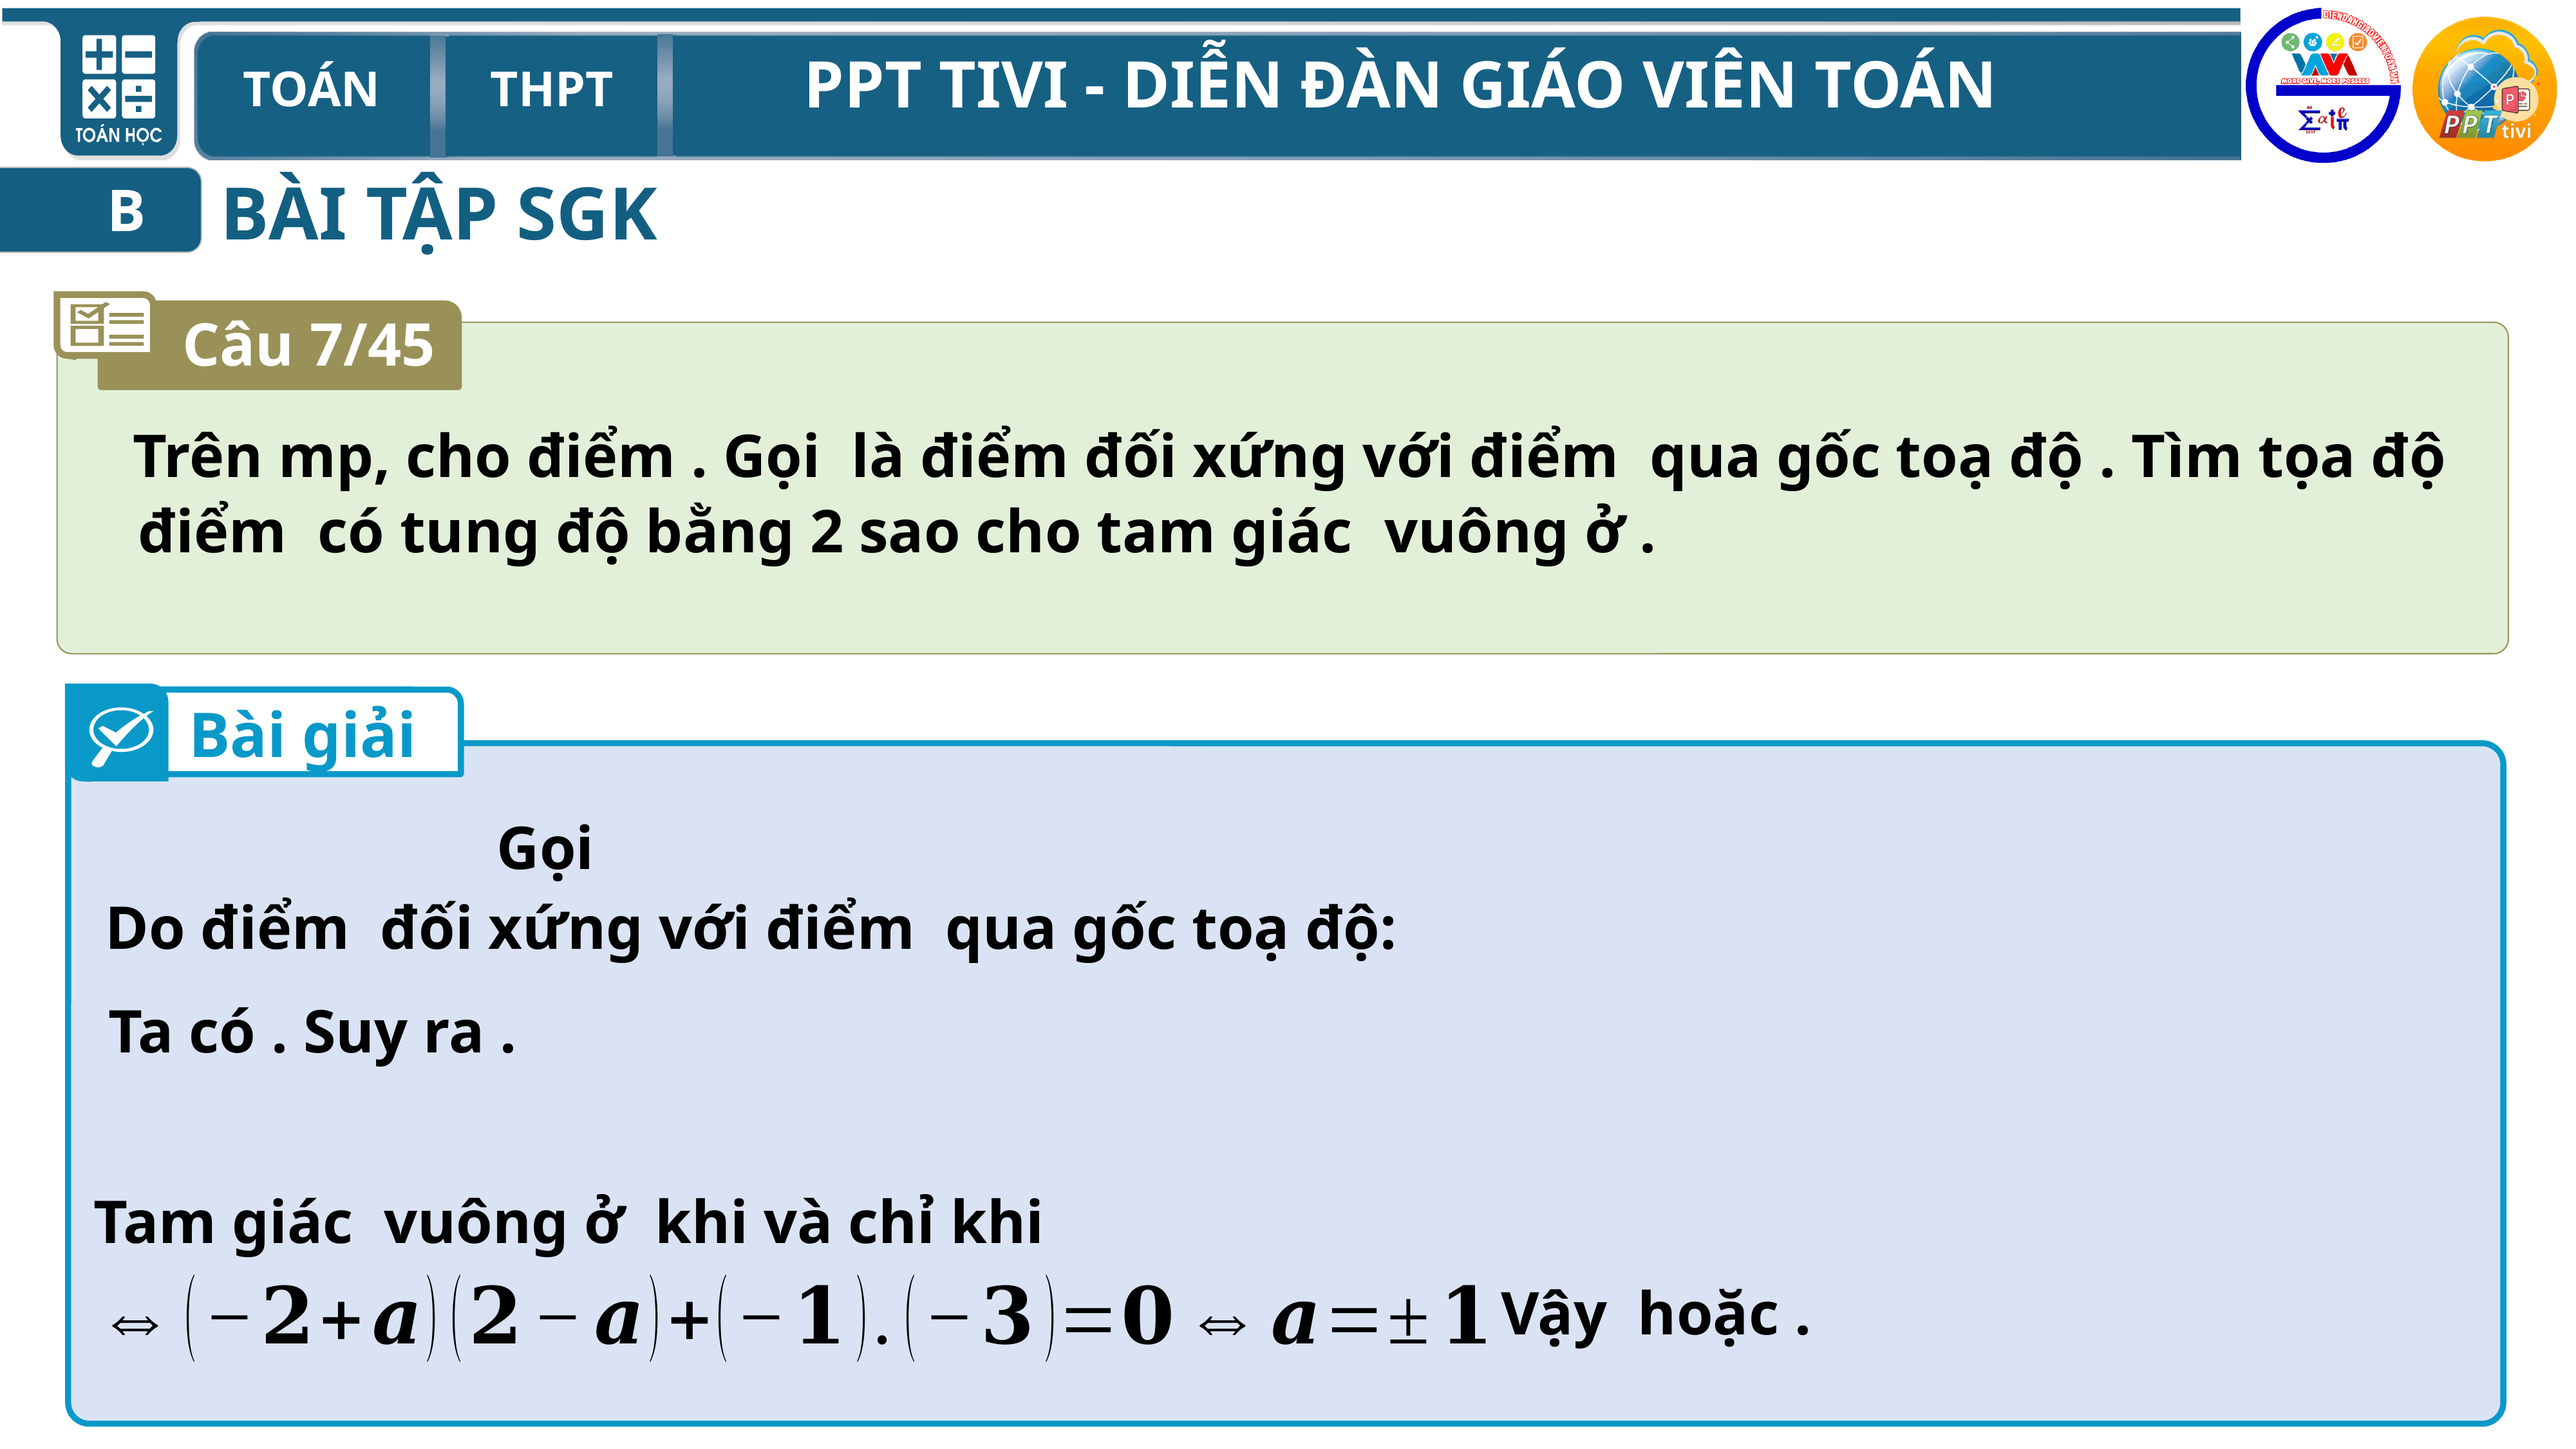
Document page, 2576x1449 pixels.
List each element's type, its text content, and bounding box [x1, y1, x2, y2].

picture [2412, 16, 2557, 162]
picture [2246, 8, 2401, 163]
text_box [0, 167, 202, 252]
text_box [57, 294, 2508, 654]
picture [2, 22, 2241, 160]
text_box BÀI TẬP SGK [211, 163, 668, 259]
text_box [68, 686, 2504, 1424]
text_box [2508, 393, 2519, 622]
